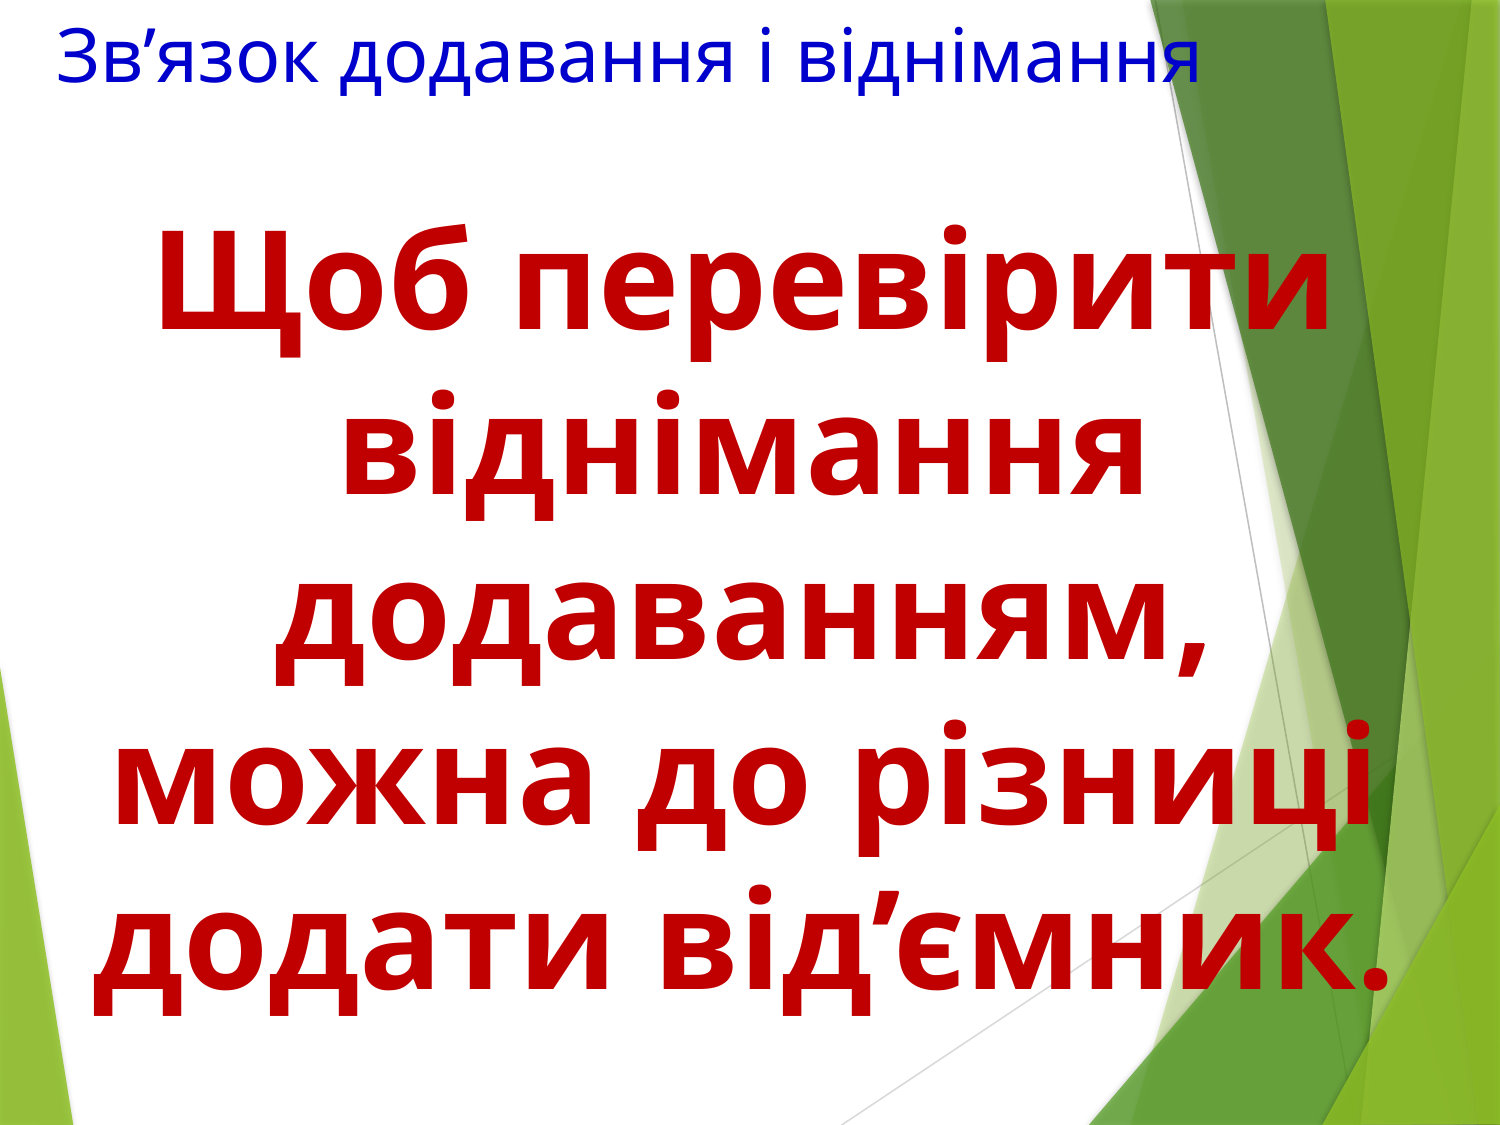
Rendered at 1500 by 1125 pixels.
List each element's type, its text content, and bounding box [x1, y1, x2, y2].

list Щоб перевірити віднімання додаванням, можна до різниці додати від’ємник. [29, 184, 1459, 622]
title Зв’язок додавання і віднімання [41, 0, 1427, 184]
